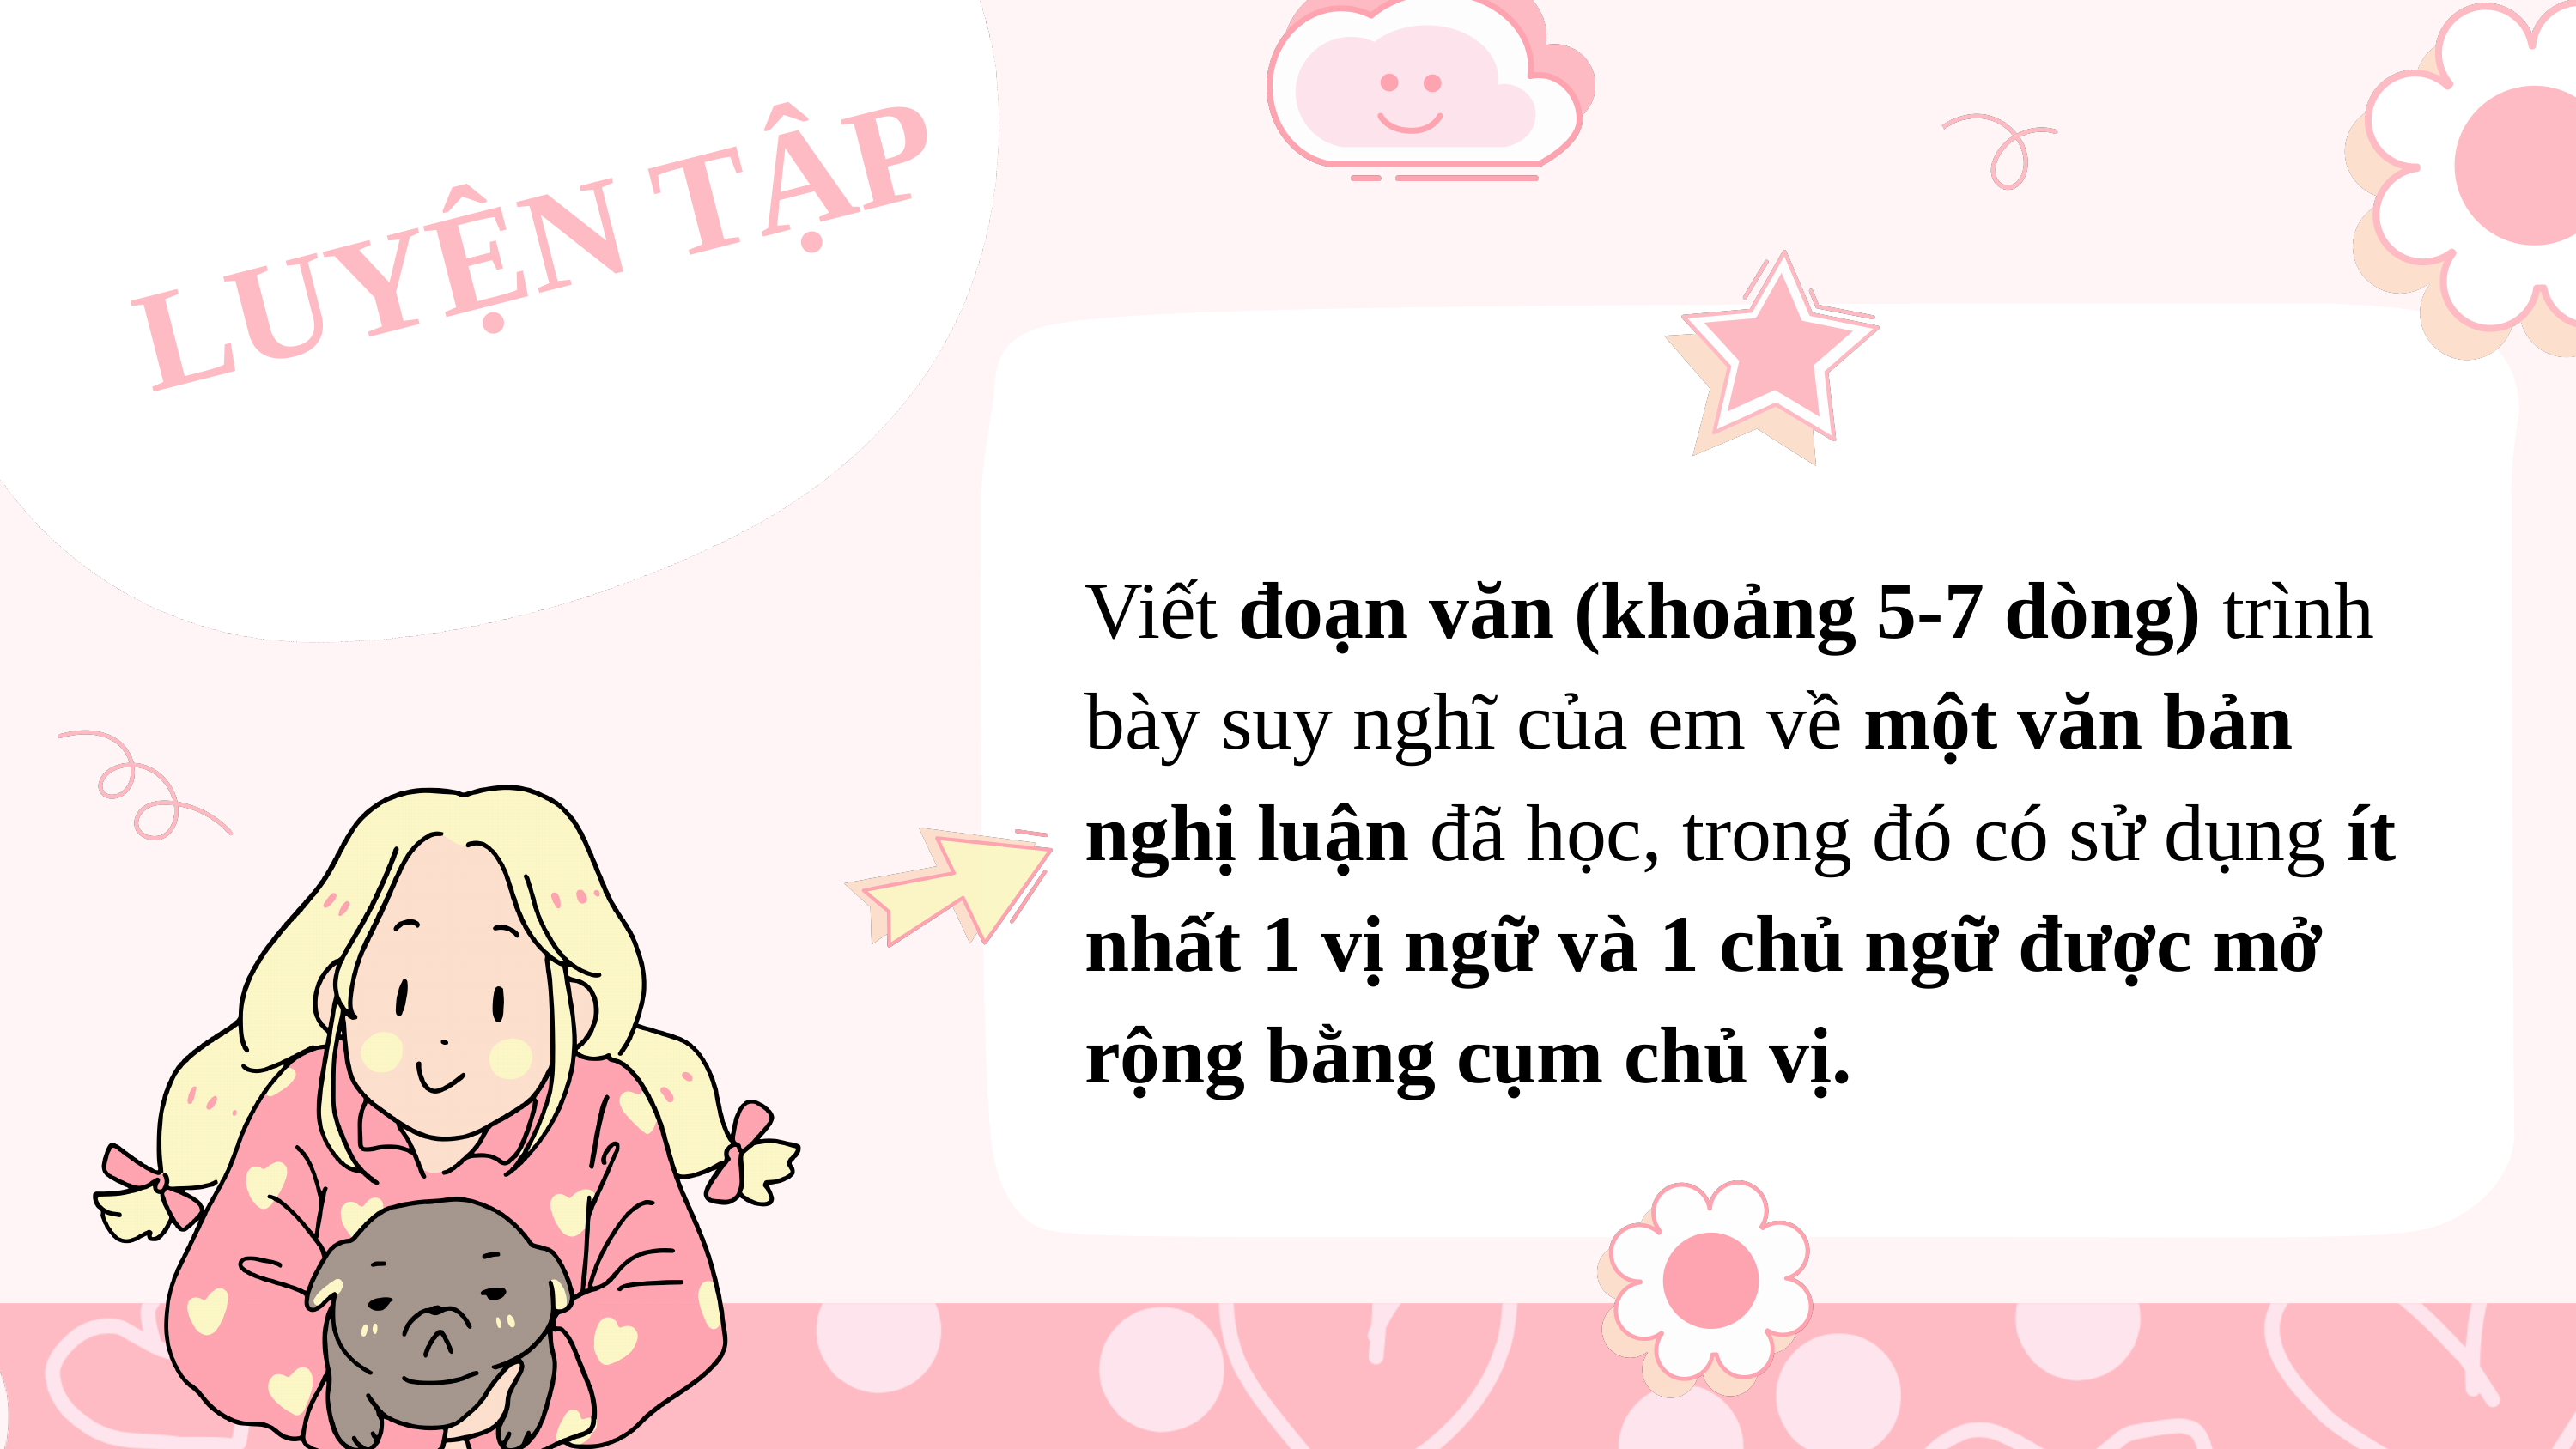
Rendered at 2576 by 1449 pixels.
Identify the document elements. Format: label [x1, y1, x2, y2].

picture [0, 0, 2576, 1449]
picture [1941, 78, 2077, 216]
picture [1266, 0, 1595, 182]
picture [835, 780, 1019, 991]
picture [1663, 249, 1880, 467]
text_box [981, 303, 2520, 1238]
picture [2341, 0, 2576, 362]
